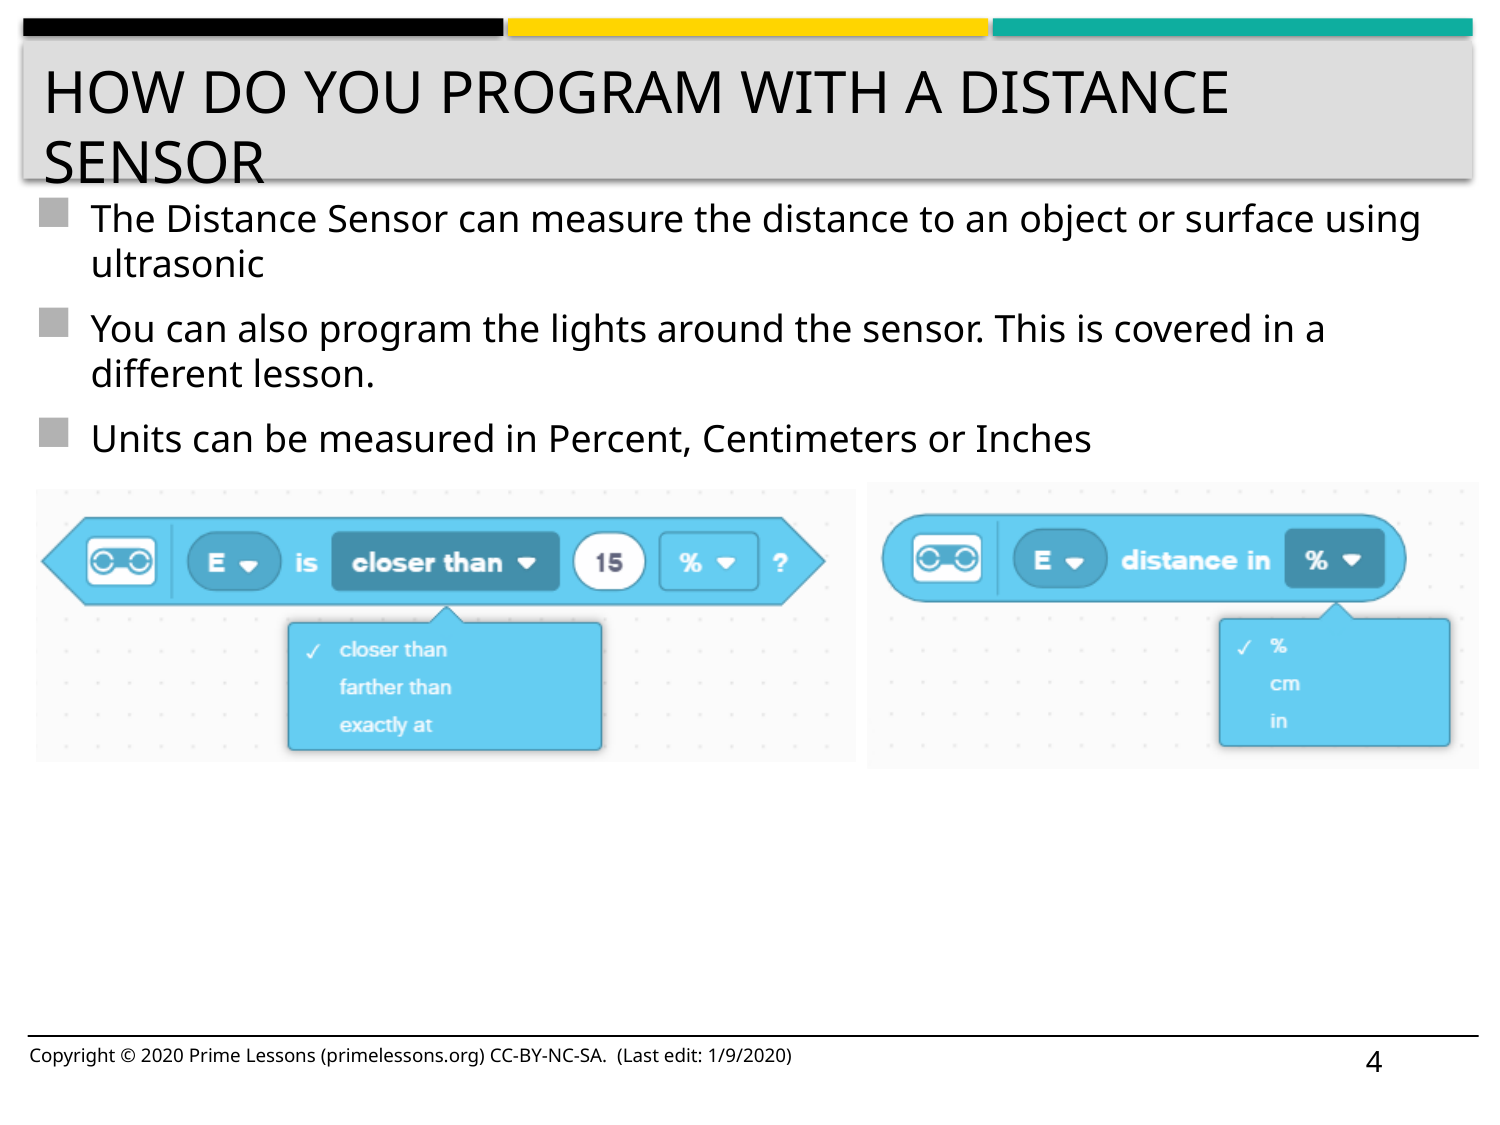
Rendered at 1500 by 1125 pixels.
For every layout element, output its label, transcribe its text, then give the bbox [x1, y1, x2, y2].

picture [35, 488, 856, 762]
slide_number 4 [1351, 1036, 1478, 1097]
list The Distance Sensor can measure the distance to an object or surface using ultrasonic You can also program the lights around the sensor. This is covered in a different lesson. Units can be measured in Percent, Centimeters or Inches [25, 187, 1464, 1021]
title How do you program with a distance Sensor [28, 48, 1464, 172]
footer Copyright © 2020 Prime Lessons (primelessons.org) CC-BY-NC-SA. (Last edit: 1/9/2020) [14, 1036, 814, 1097]
picture [866, 481, 1479, 769]
